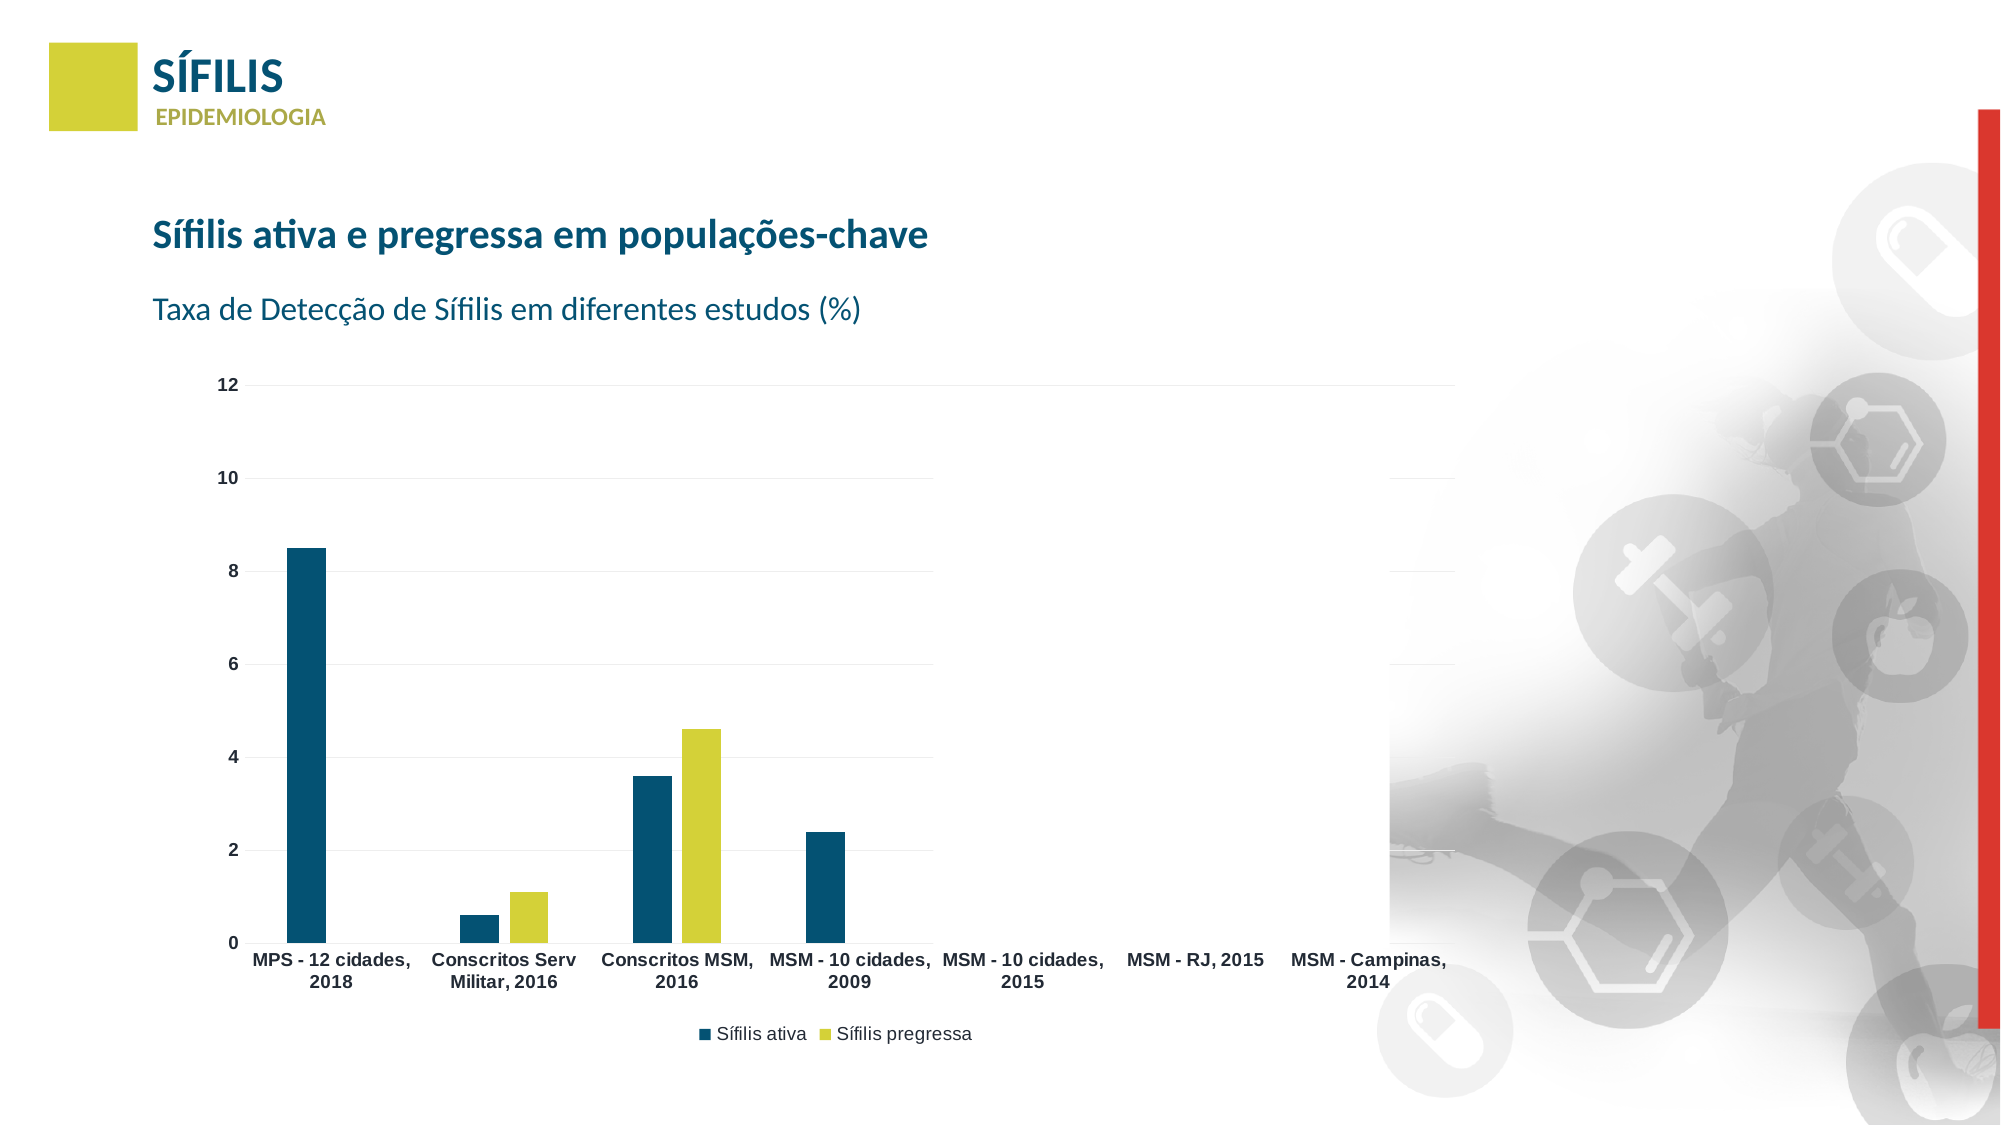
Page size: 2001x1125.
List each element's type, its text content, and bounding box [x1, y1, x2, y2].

text_box Sífilis ativa e pregressa em populações-chave [137, 196, 1213, 268]
chart [191, 360, 1482, 1052]
picture [0, 0, 2001, 1125]
text_box Taxa de Detecção de Sífilis em diferentes estudos (%) [137, 272, 1260, 343]
text_box [49, 42, 138, 132]
text_box EPIDEMIOLOGIA [140, 80, 995, 151]
text_box SÍFILIS [137, 36, 992, 108]
